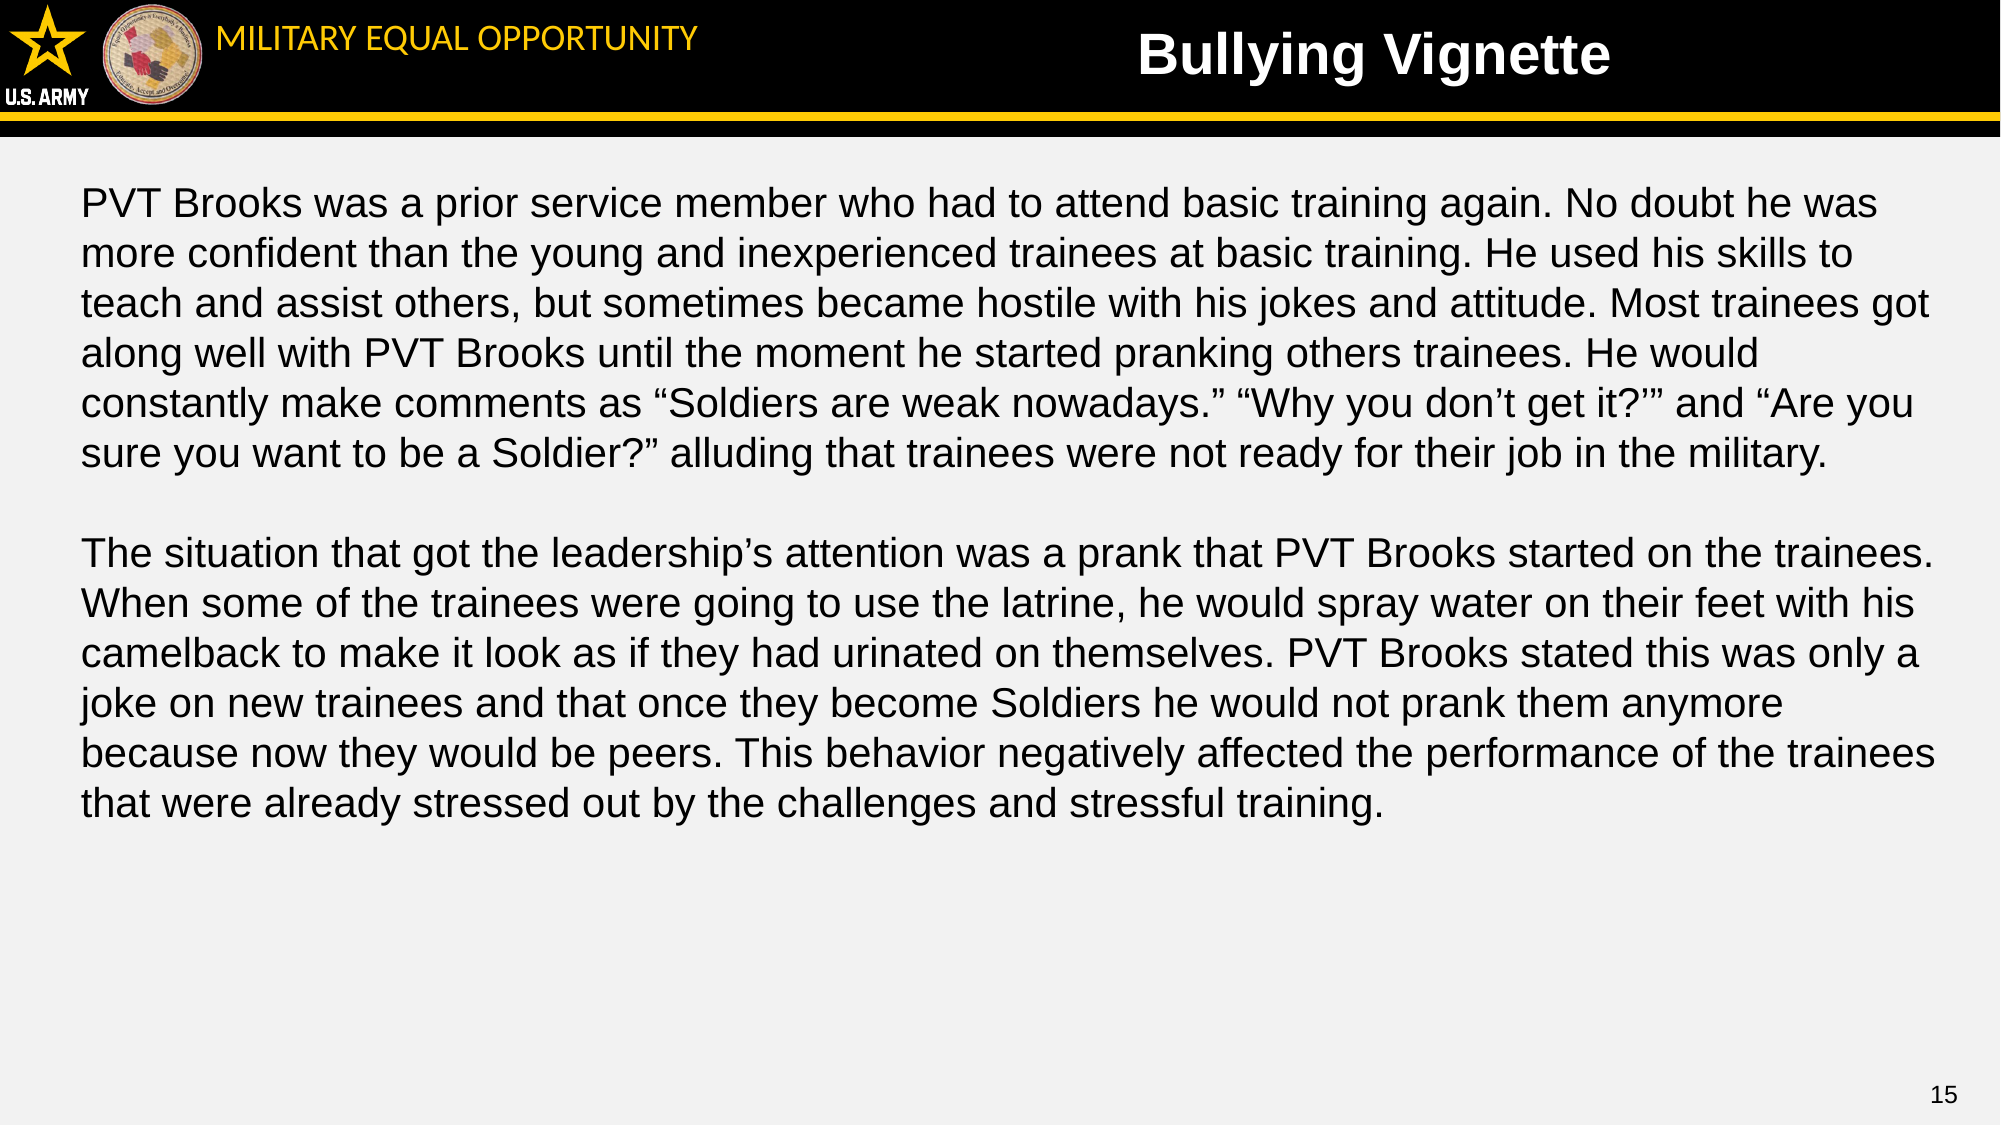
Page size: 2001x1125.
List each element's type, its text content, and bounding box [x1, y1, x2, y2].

text_box PVT Brooks was a prior service member who had to attend basic training again. No doubt he was more confident than the young and inexperienced trainees at basic training. He used his skills to teach and assist others, but sometimes became hostile with his jokes and attitude. Most trainees got along well with PVT Brooks until the moment he started pranking others trainees. He would constantly make comments as “Soldiers are weak nowadays.” “Why you don’t get it?’” and “Are you sure you want to be a Soldier?” alluding that trainees were not ready for their job in the military. The situation that got the leadership’s attention was a prank that PVT Brooks started on the trainees. When some of the trainees were going to use the latrine, he would spray water on their feet with his camelback to make it look as if they had urinated on themselves. PVT Brooks stated this was only a joke on new trainees and that once they become Soldiers he would not prank them anymore because now they would be peers. This behavior negatively affected the performance of the trainees that were already stressed out by the challenges and stressful training. [65, 168, 1954, 879]
text_box Bullying Vignette [861, 10, 1889, 93]
picture [6, 3, 220, 105]
slide_number 15 [1915, 1071, 1980, 1107]
